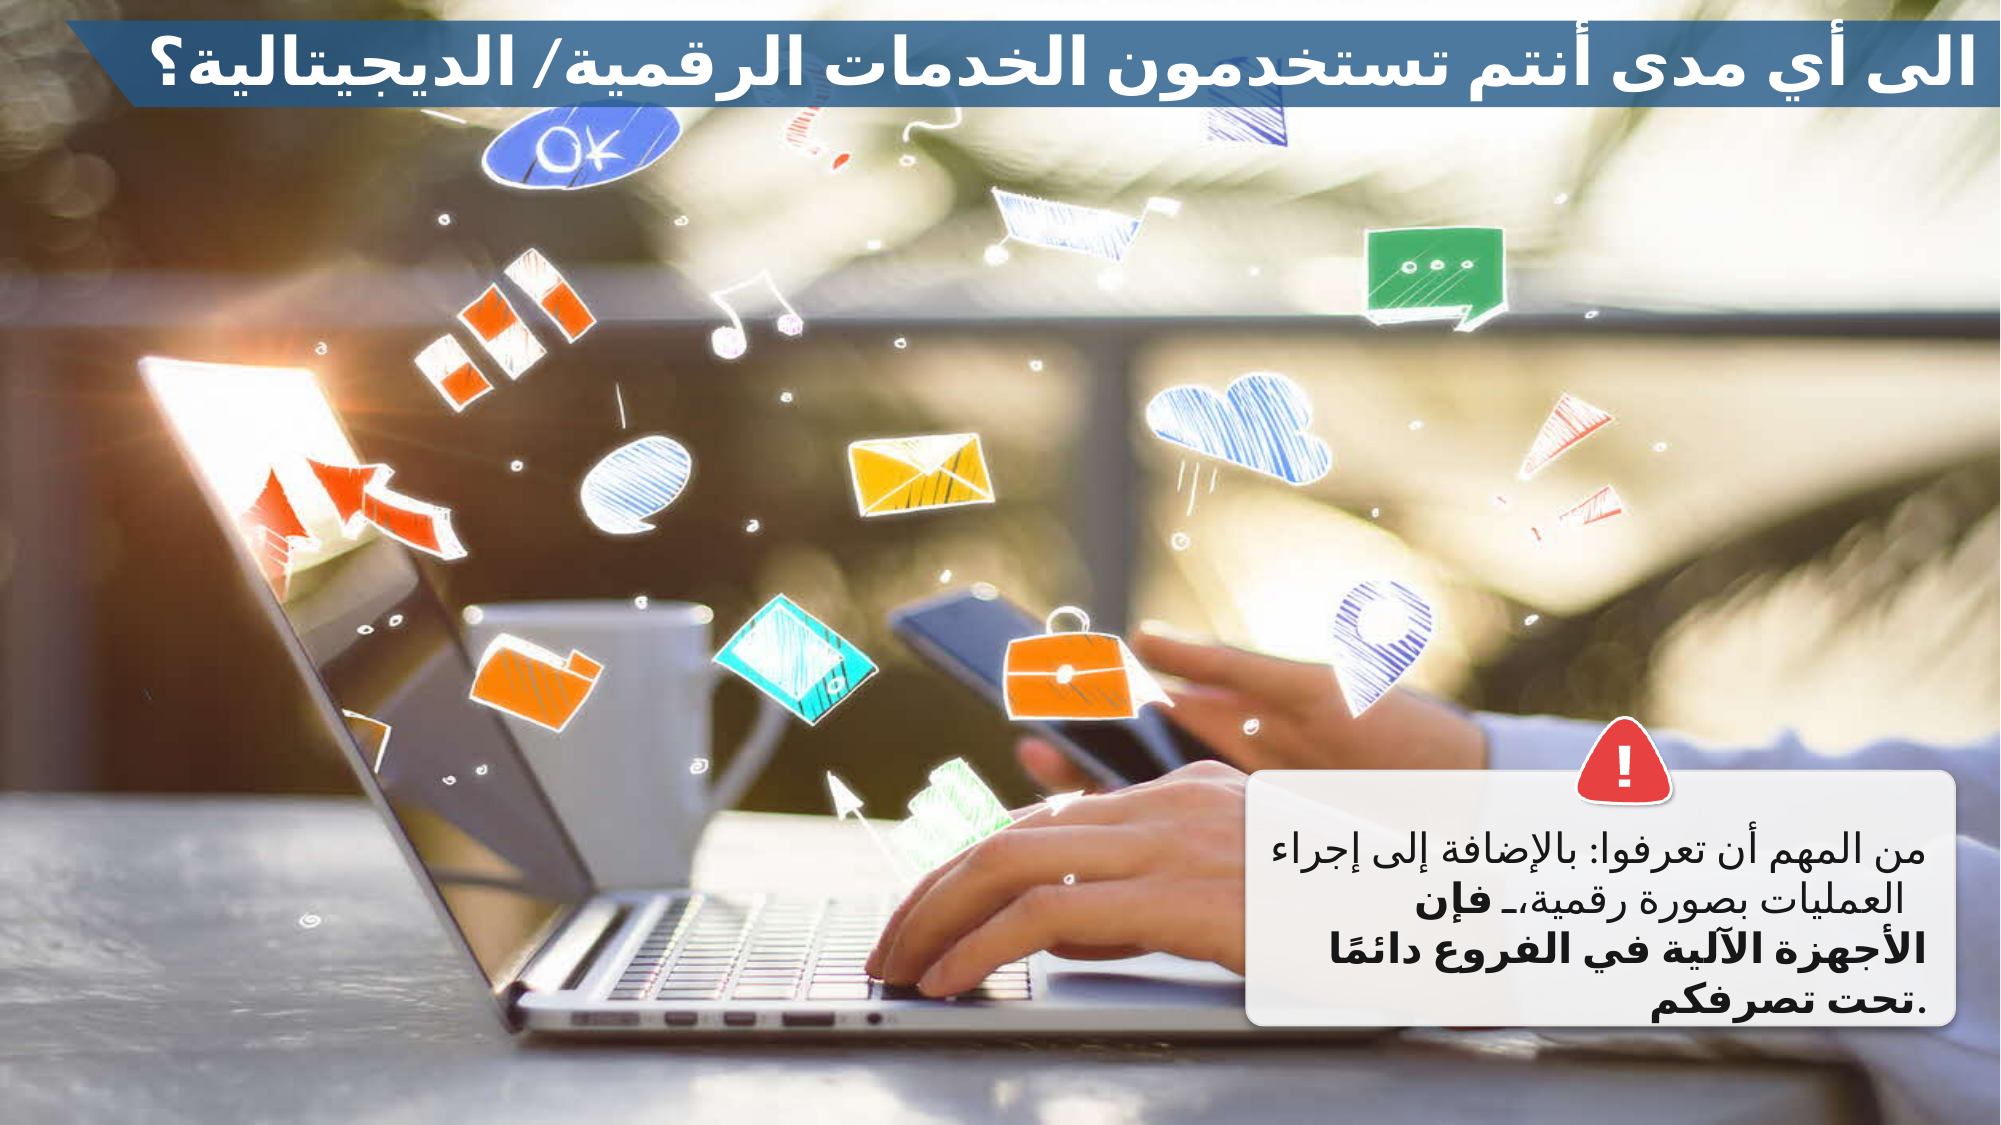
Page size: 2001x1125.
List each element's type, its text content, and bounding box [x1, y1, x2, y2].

text_box [134, 20, 2000, 108]
text_box الى أي مدى أنتم تستخدمون الخدمات الرقمية/ الديجيتالية؟ [0, 11, 1996, 107]
picture [0, 0, 2001, 1125]
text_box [1246, 713, 1955, 1026]
